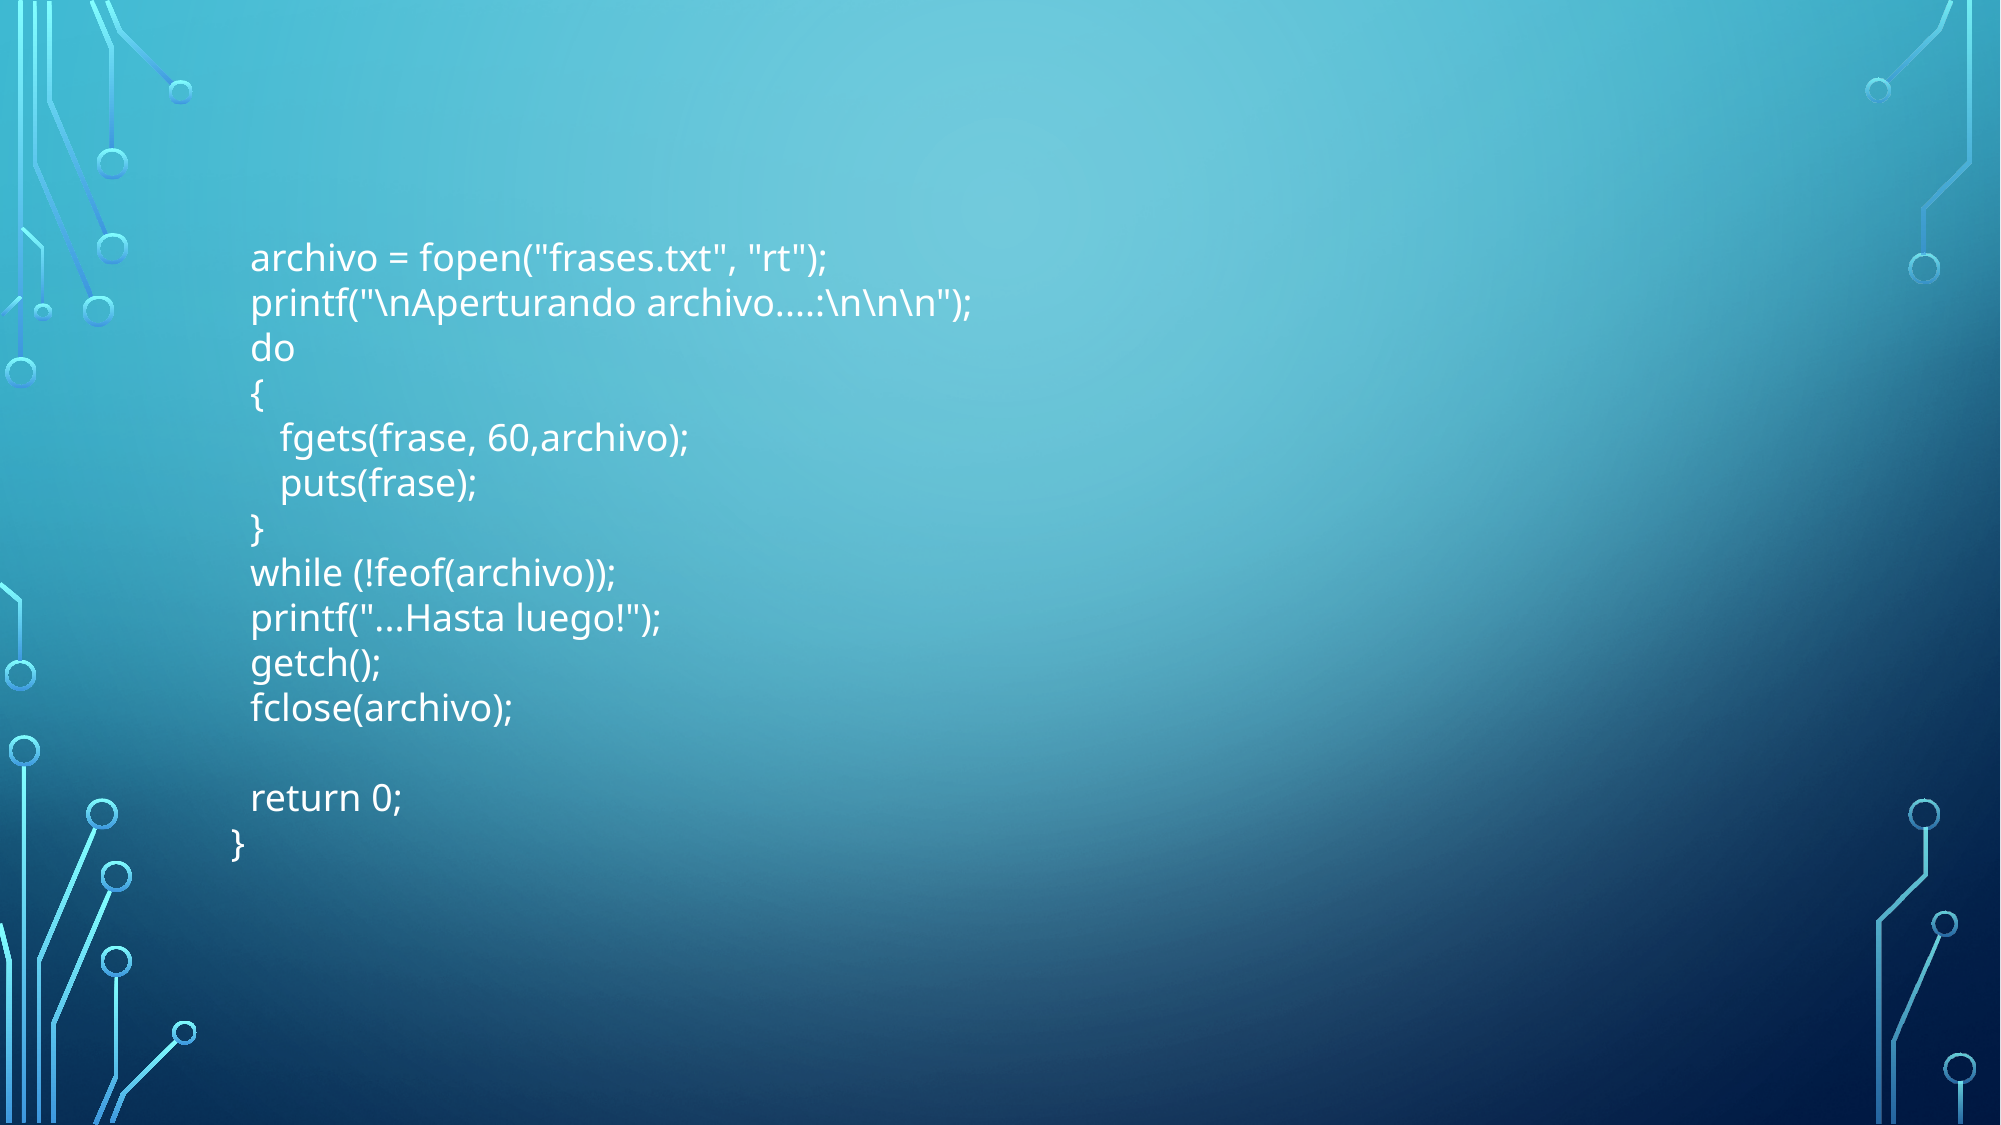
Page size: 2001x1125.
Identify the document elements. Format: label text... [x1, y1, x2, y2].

text_box archivo = fopen("frases.txt", "rt"); printf("\nAperturando archivo....:\n\n\n"); do { fgets(frase, 60,archivo); puts(frase); } while (!feof(archivo)); printf("...Hasta luego!"); getch(); fclose(archivo); return 0; } [206, 226, 1481, 871]
